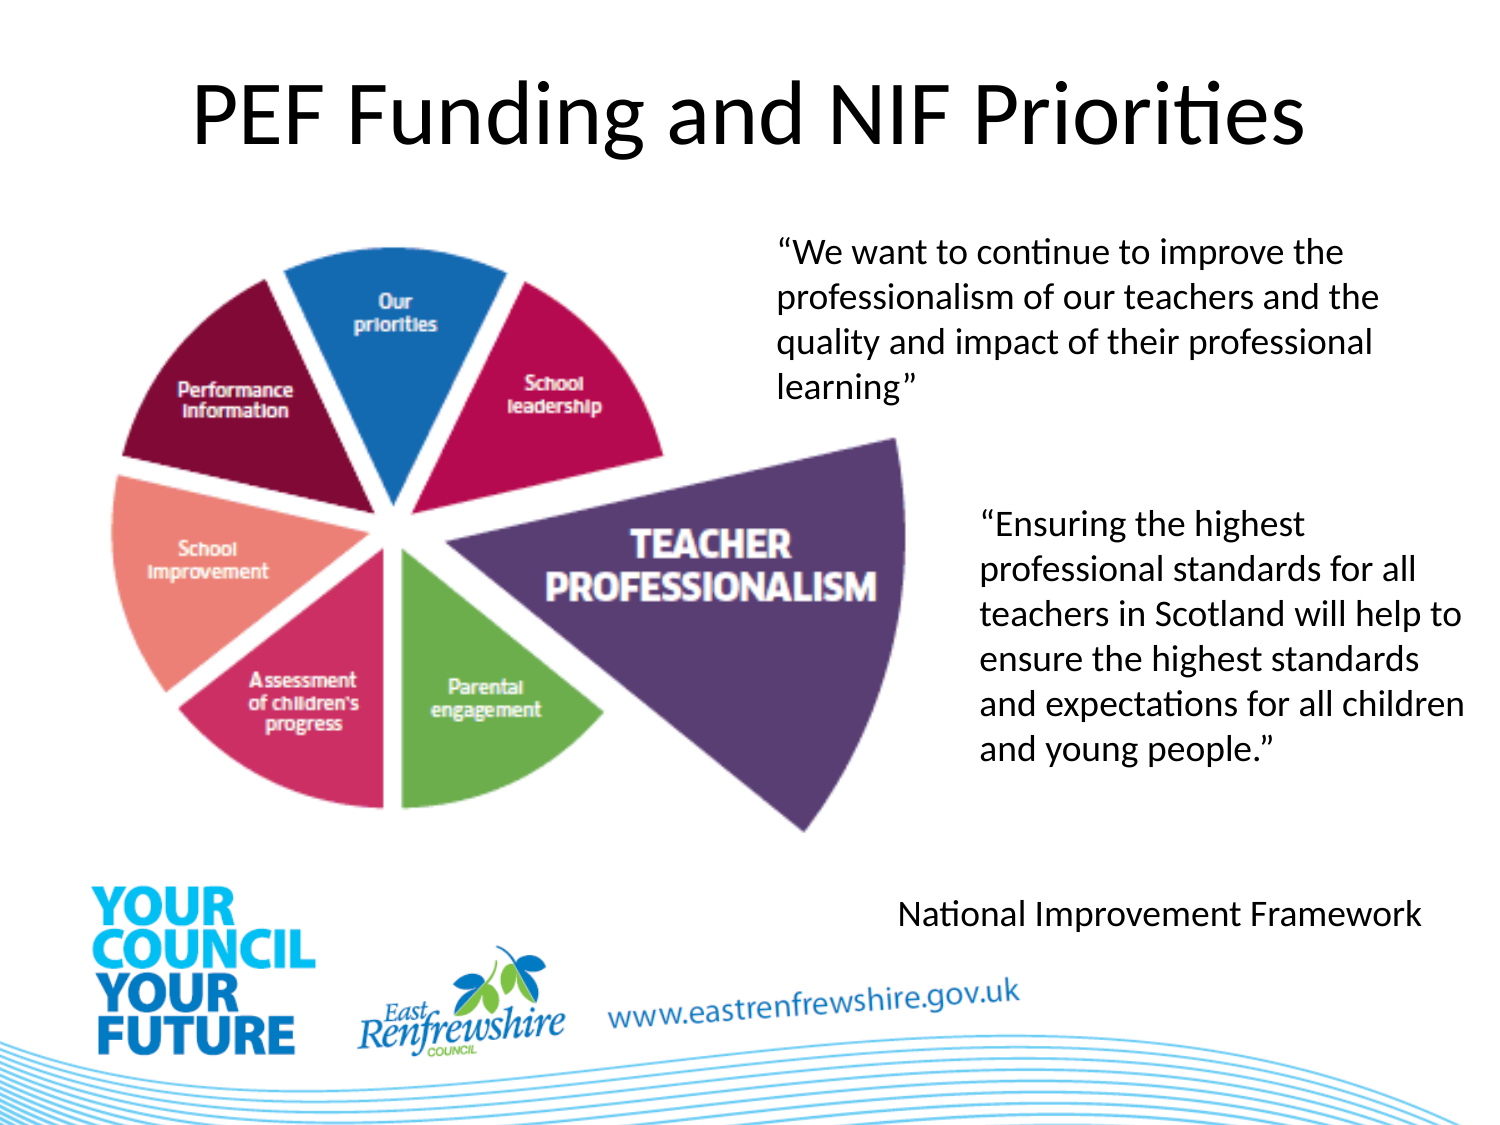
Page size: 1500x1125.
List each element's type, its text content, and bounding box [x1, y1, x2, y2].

picture [0, 0, 1500, 1125]
text_box “We want to continue to improve the professionalism of our teachers and the quality and impact of their professional learning” [953, 219, 1459, 415]
text_box “Ensuring the highest professional standards for all teachers in Scotland will help to ensure the highest standards and expectations for all children and young people.” [964, 491, 1483, 777]
text_box National Improvement Framework [882, 881, 1438, 942]
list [64, 196, 949, 883]
title PEF Funding and NIF Priorities [75, 45, 1425, 219]
